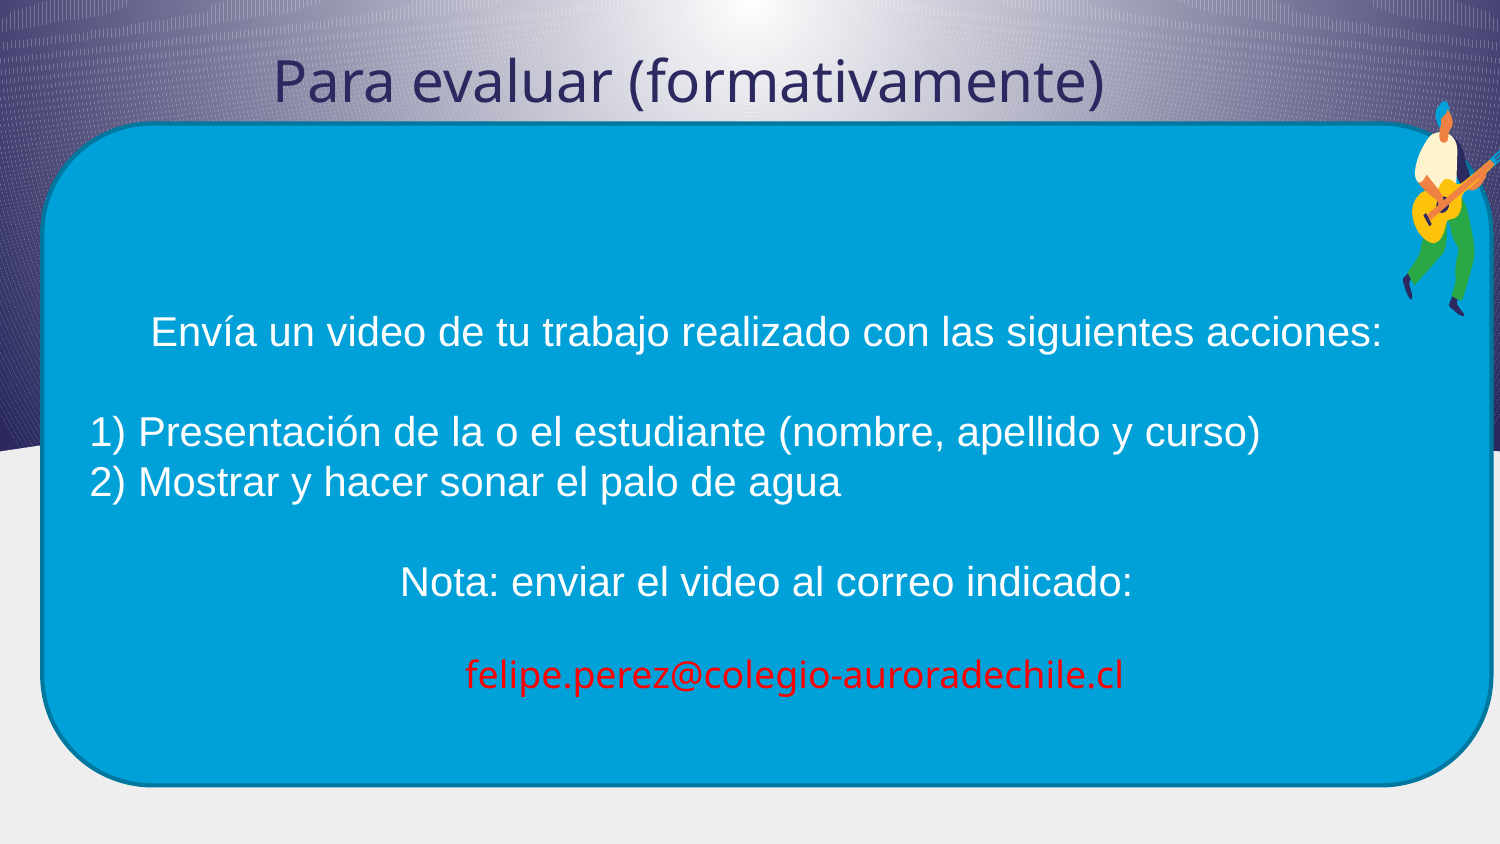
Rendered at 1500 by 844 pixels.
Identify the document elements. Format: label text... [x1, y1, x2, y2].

text_box Envía un video de tu trabajo realizado con las siguientes acciones: 1) Presentación de la o el estudiante (nombre, apellido y curso) 2) Mostrar y hacer sonar el palo de agua Nota: enviar el video al correo indicado: [40, 121, 1494, 788]
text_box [1402, 100, 1500, 317]
text_box felipe.perez@colegio-auroradechile.cl [450, 643, 1258, 704]
title Para evaluar (formativamente) [55, 29, 1322, 124]
